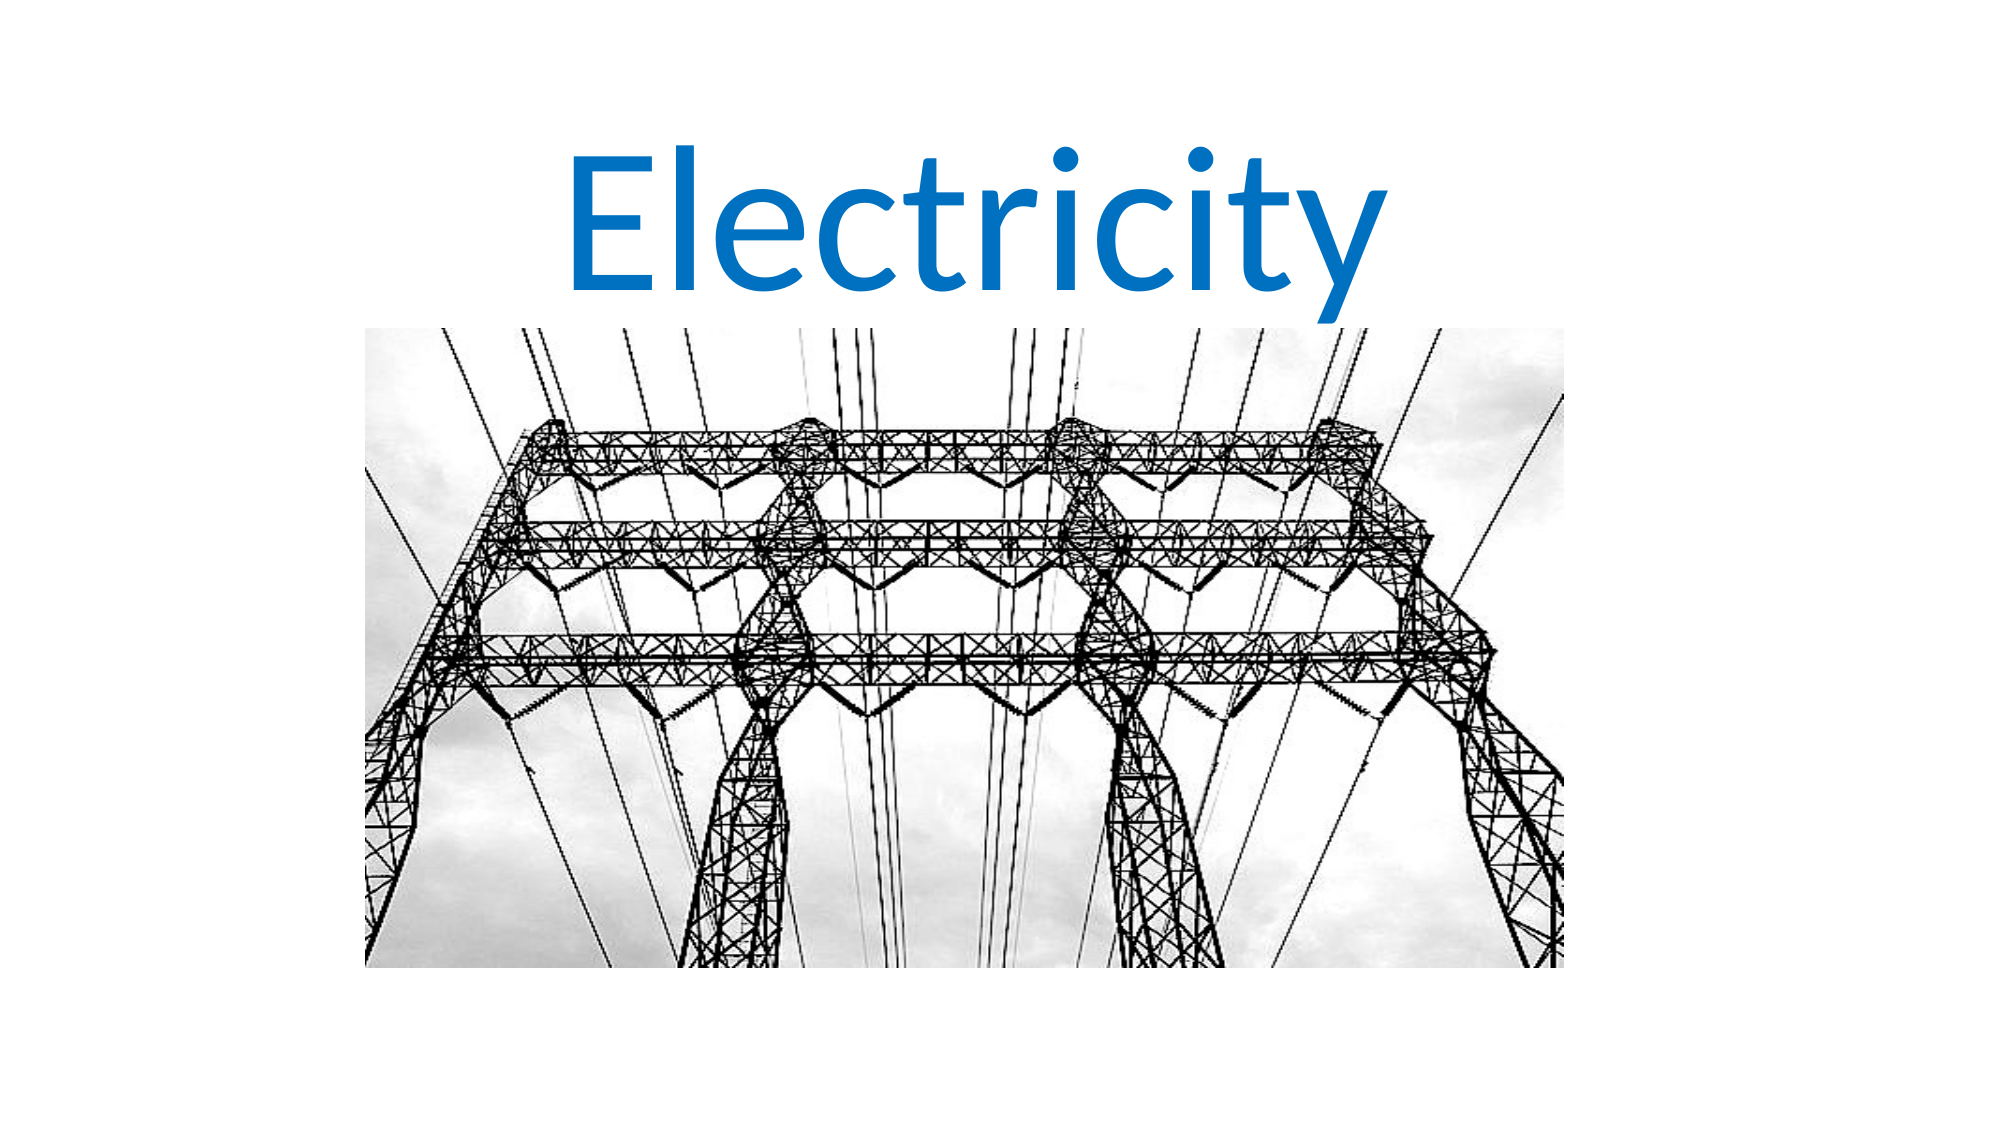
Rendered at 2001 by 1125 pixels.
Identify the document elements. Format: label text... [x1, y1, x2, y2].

picture [365, 328, 1564, 968]
text_box Electricity [544, 75, 1456, 328]
